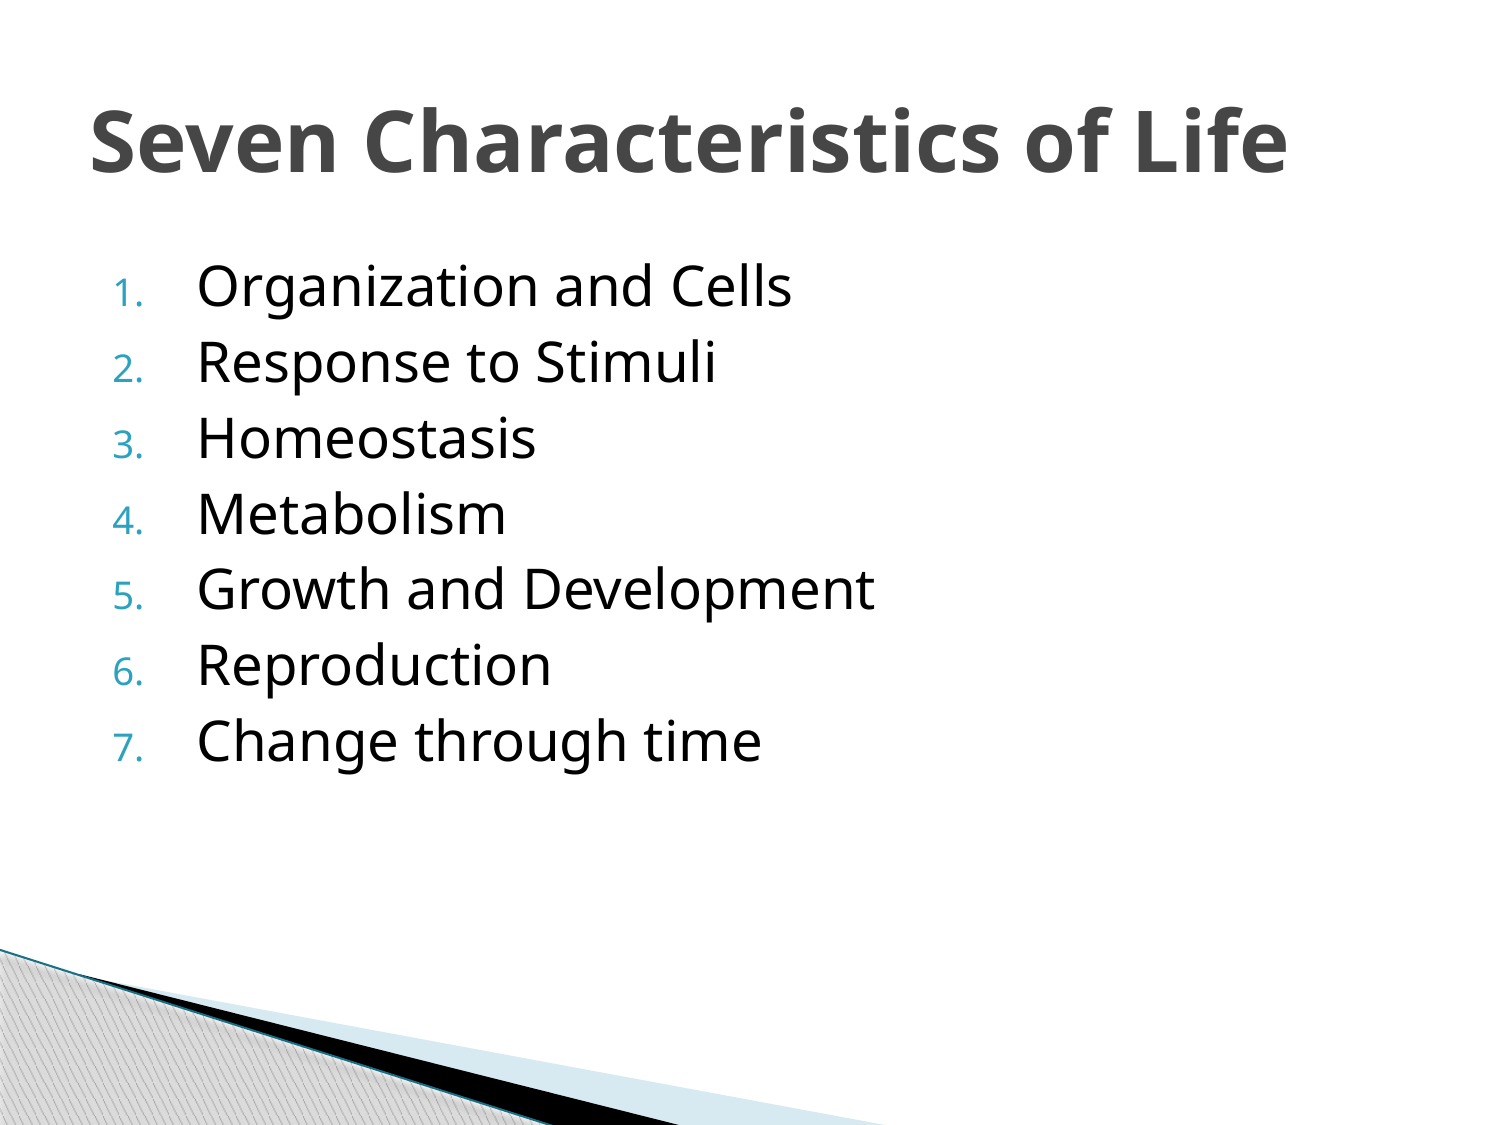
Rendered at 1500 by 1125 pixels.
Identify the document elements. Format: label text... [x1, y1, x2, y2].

title Seven Characteristics of Life [75, 45, 1425, 233]
list Organization and Cells Response to Stimuli Homeostasis Metabolism Growth and Development Reproduction Change through time [75, 243, 1425, 986]
